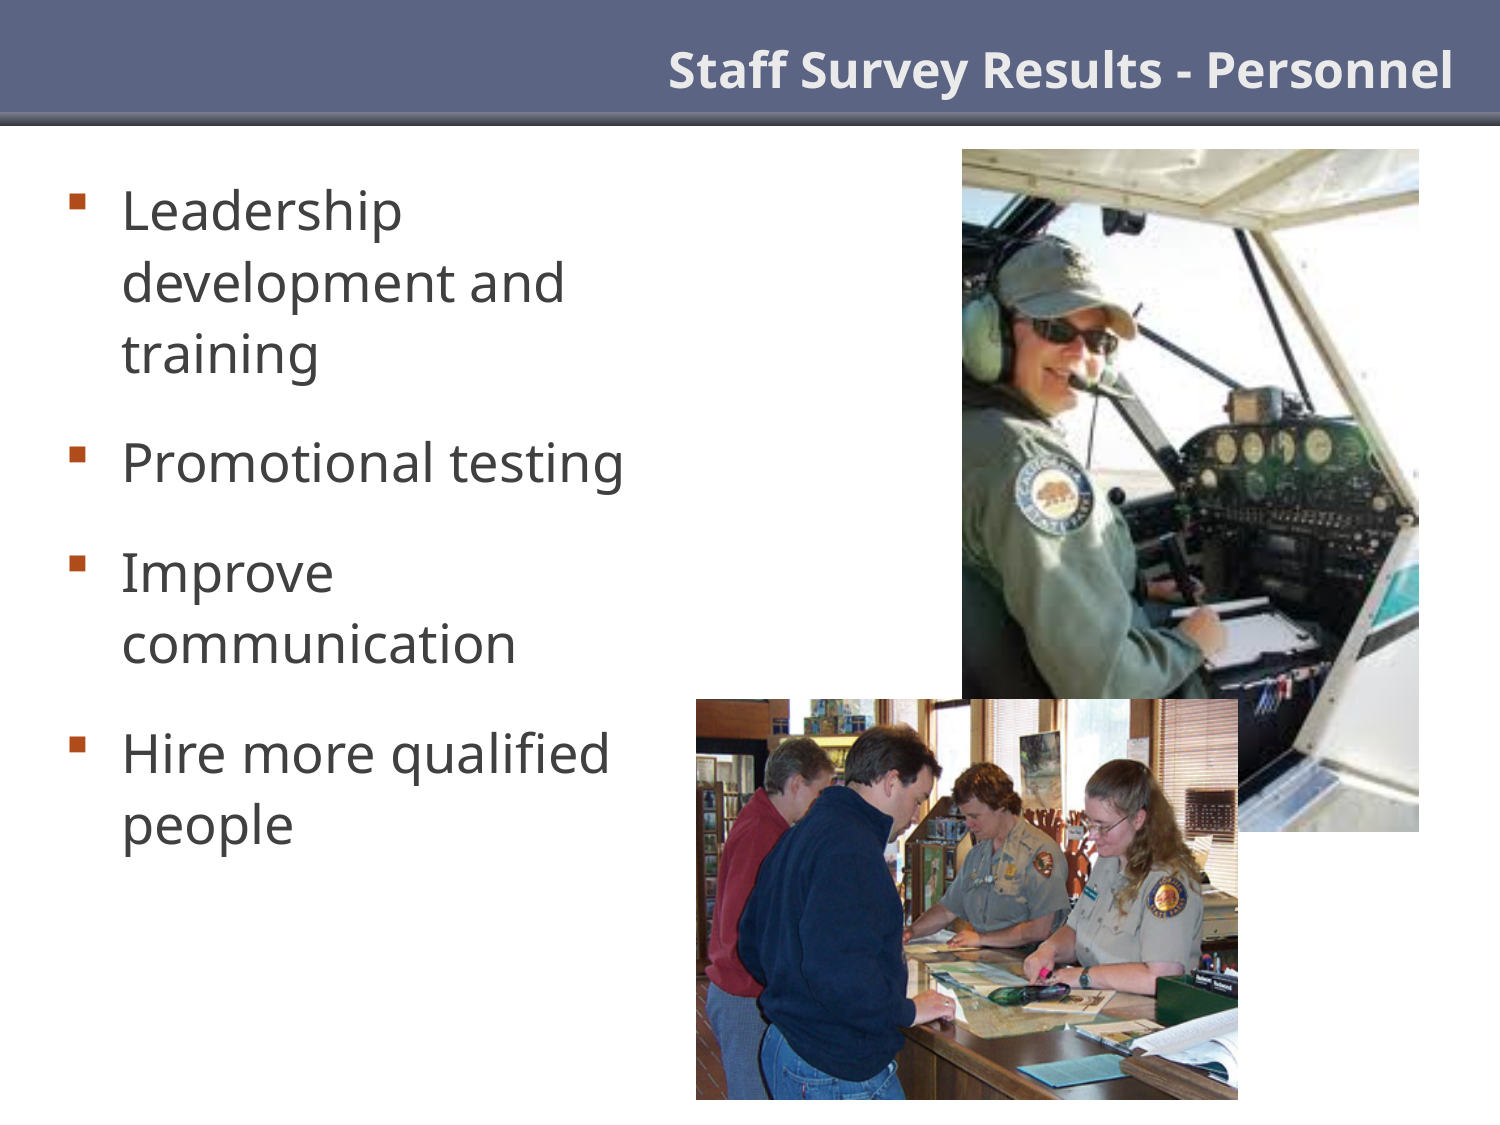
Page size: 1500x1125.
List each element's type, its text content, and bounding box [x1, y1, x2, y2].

list Leadership development and training Promotional testing Improve communication Hire more qualified people [49, 162, 701, 1051]
picture [695, 149, 1420, 1101]
title Staff Survey Results - Personnel [195, 11, 1471, 125]
